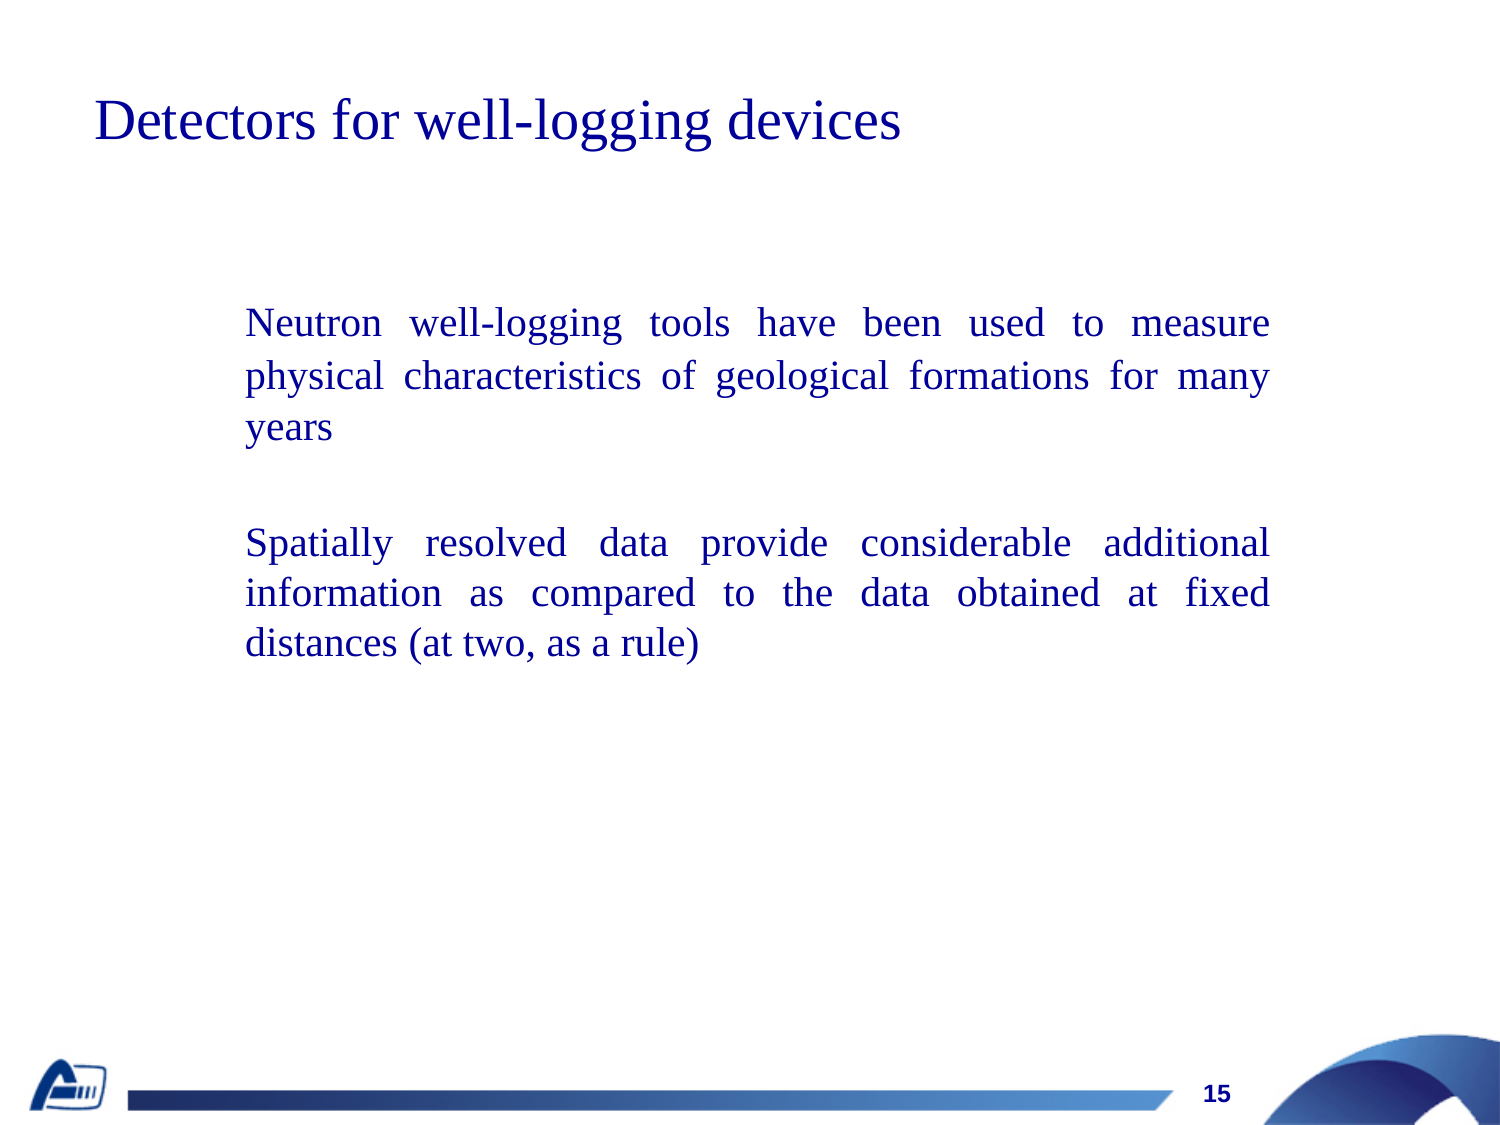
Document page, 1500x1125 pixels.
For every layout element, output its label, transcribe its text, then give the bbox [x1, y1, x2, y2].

slide_number 15 [1163, 1070, 1247, 1125]
list Neutron well-logging tools have been used to measure physical characteristics of geological formations for many years Spatially resolved data provide considerable additional information as compared to the data obtained at fixed distances (at two, as a rule) [108, 270, 1287, 630]
picture [0, 0, 1500, 1125]
title Detectors for well-logging devices [78, 73, 1430, 222]
